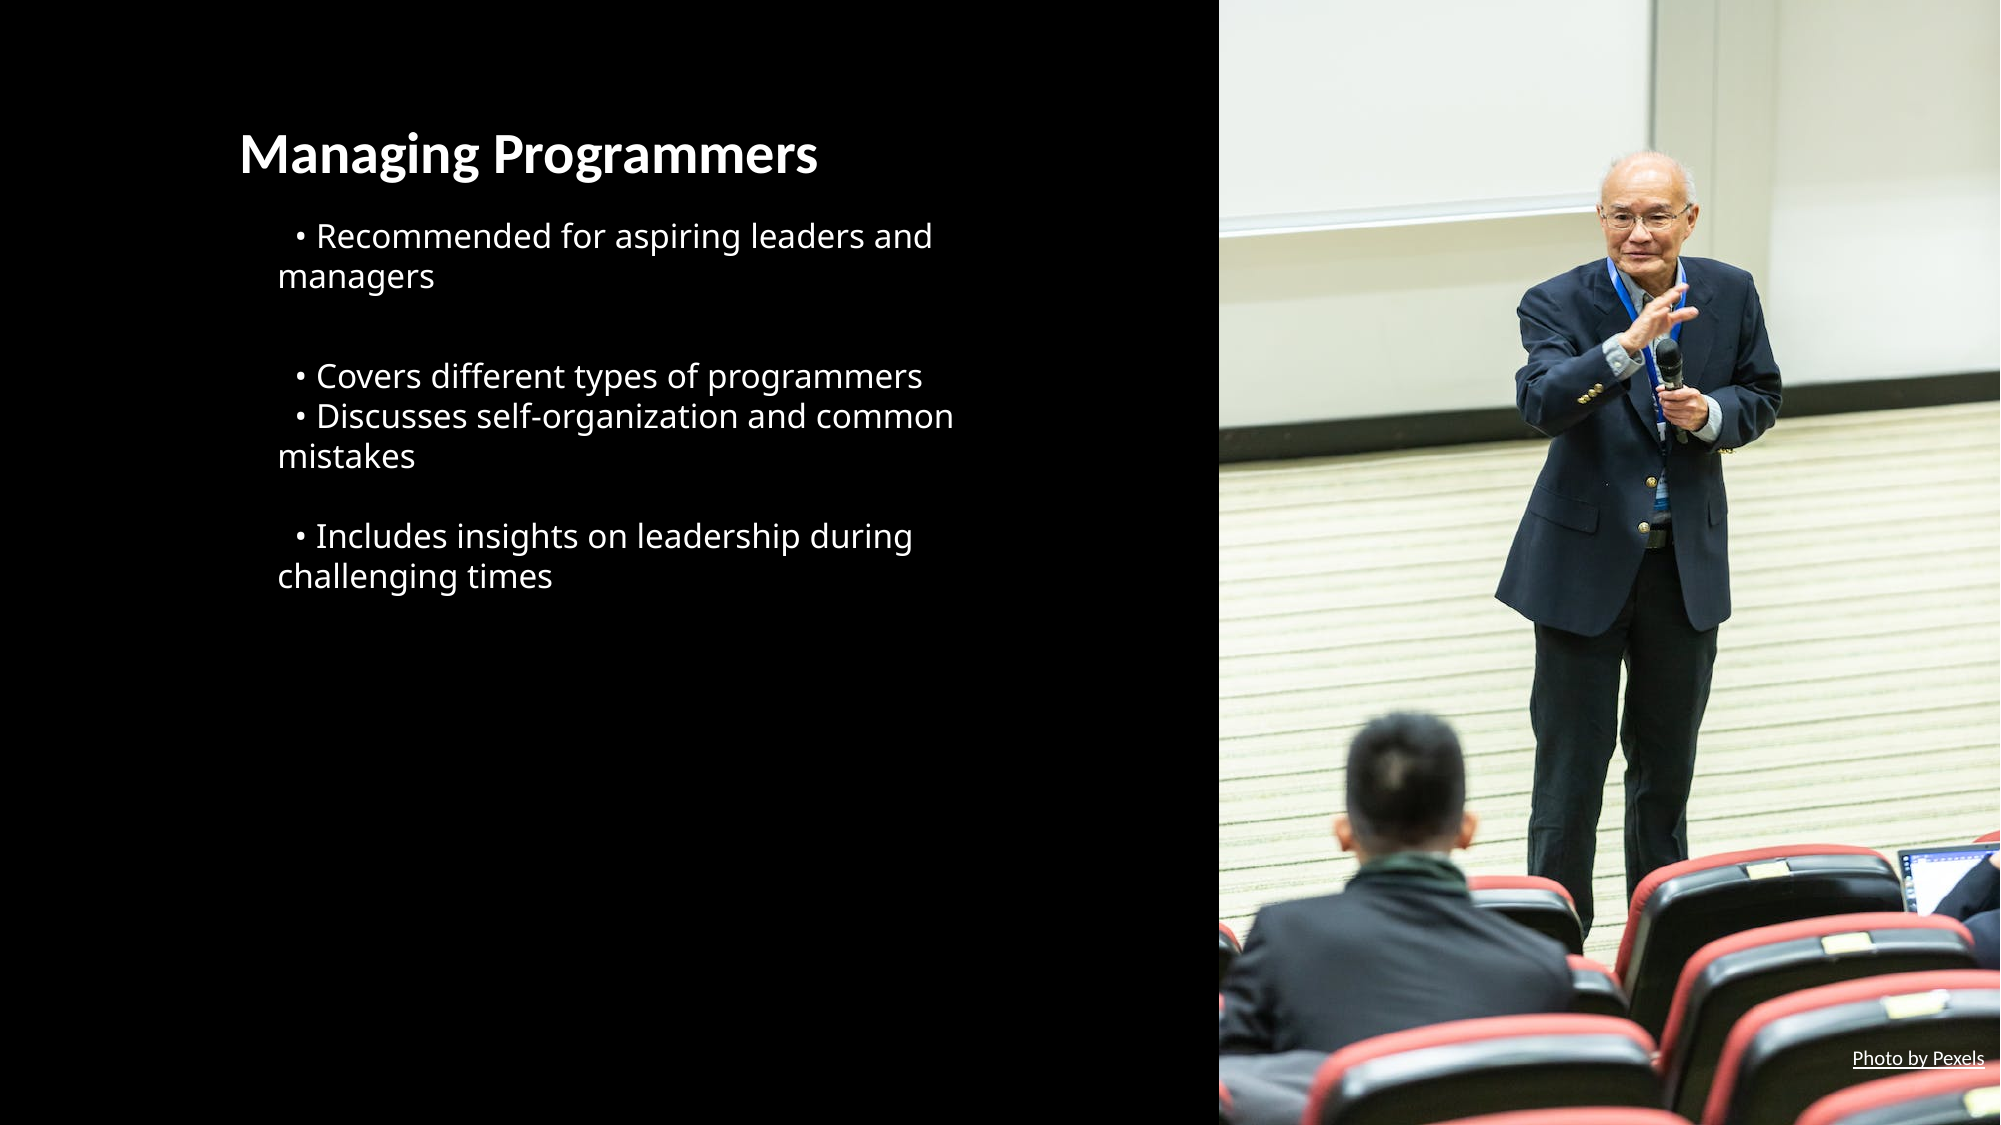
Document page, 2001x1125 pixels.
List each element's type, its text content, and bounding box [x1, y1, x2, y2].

picture [1219, 0, 2000, 1125]
text_box • Discusses self-organization and common mistakes [262, 397, 1013, 473]
text_box • Recommended for aspiring leaders and managers [262, 217, 1013, 293]
text_box • Covers different types of programmers [262, 337, 1013, 397]
text_box • Includes insights on leadership during challenging times [262, 517, 1013, 593]
text_box Managing Programmers [225, 112, 1219, 188]
